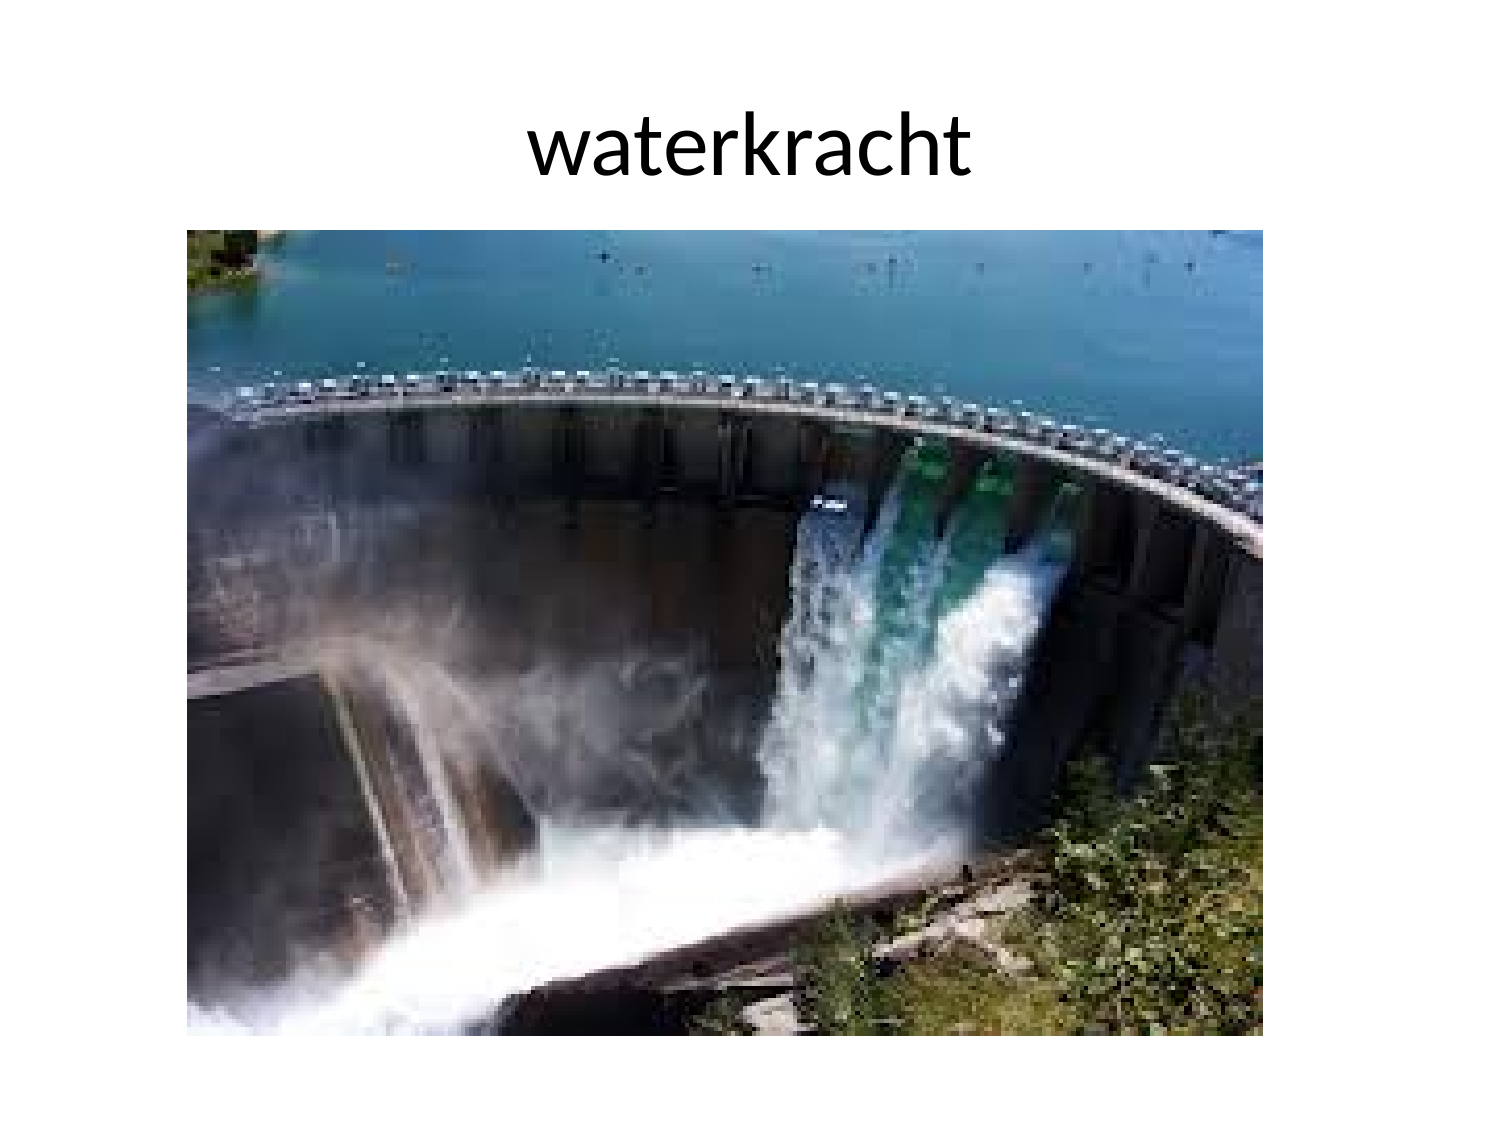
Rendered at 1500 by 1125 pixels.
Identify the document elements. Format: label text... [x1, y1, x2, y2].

title waterkracht [75, 45, 1425, 233]
picture [187, 230, 1263, 1036]
